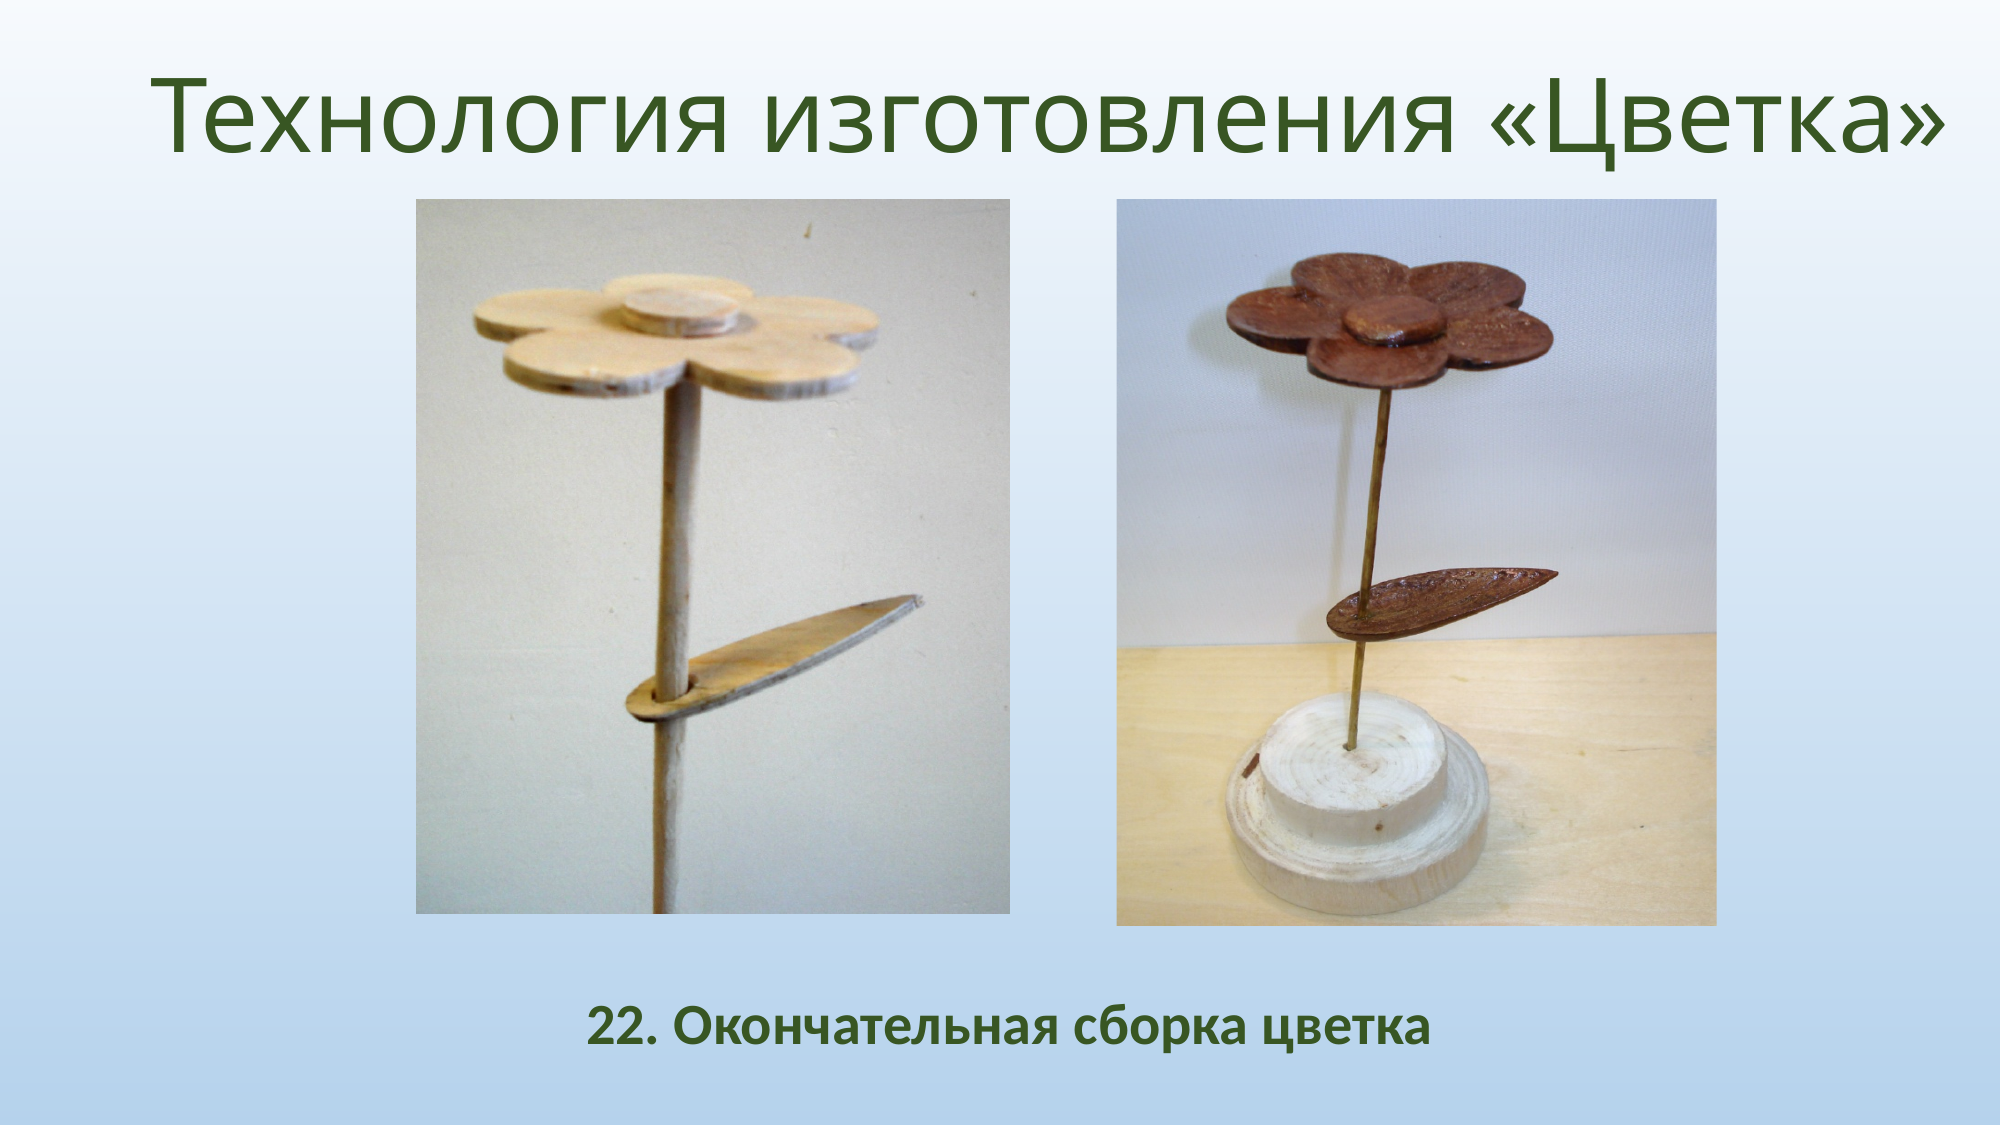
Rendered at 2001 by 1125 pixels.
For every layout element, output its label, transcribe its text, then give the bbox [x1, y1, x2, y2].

picture [416, 199, 1010, 914]
picture [1116, 199, 1717, 926]
title Технология изготовления «Цветка» [99, 50, 2000, 188]
text_box 22. Окончательная сборка цветка [525, 979, 1493, 1064]
